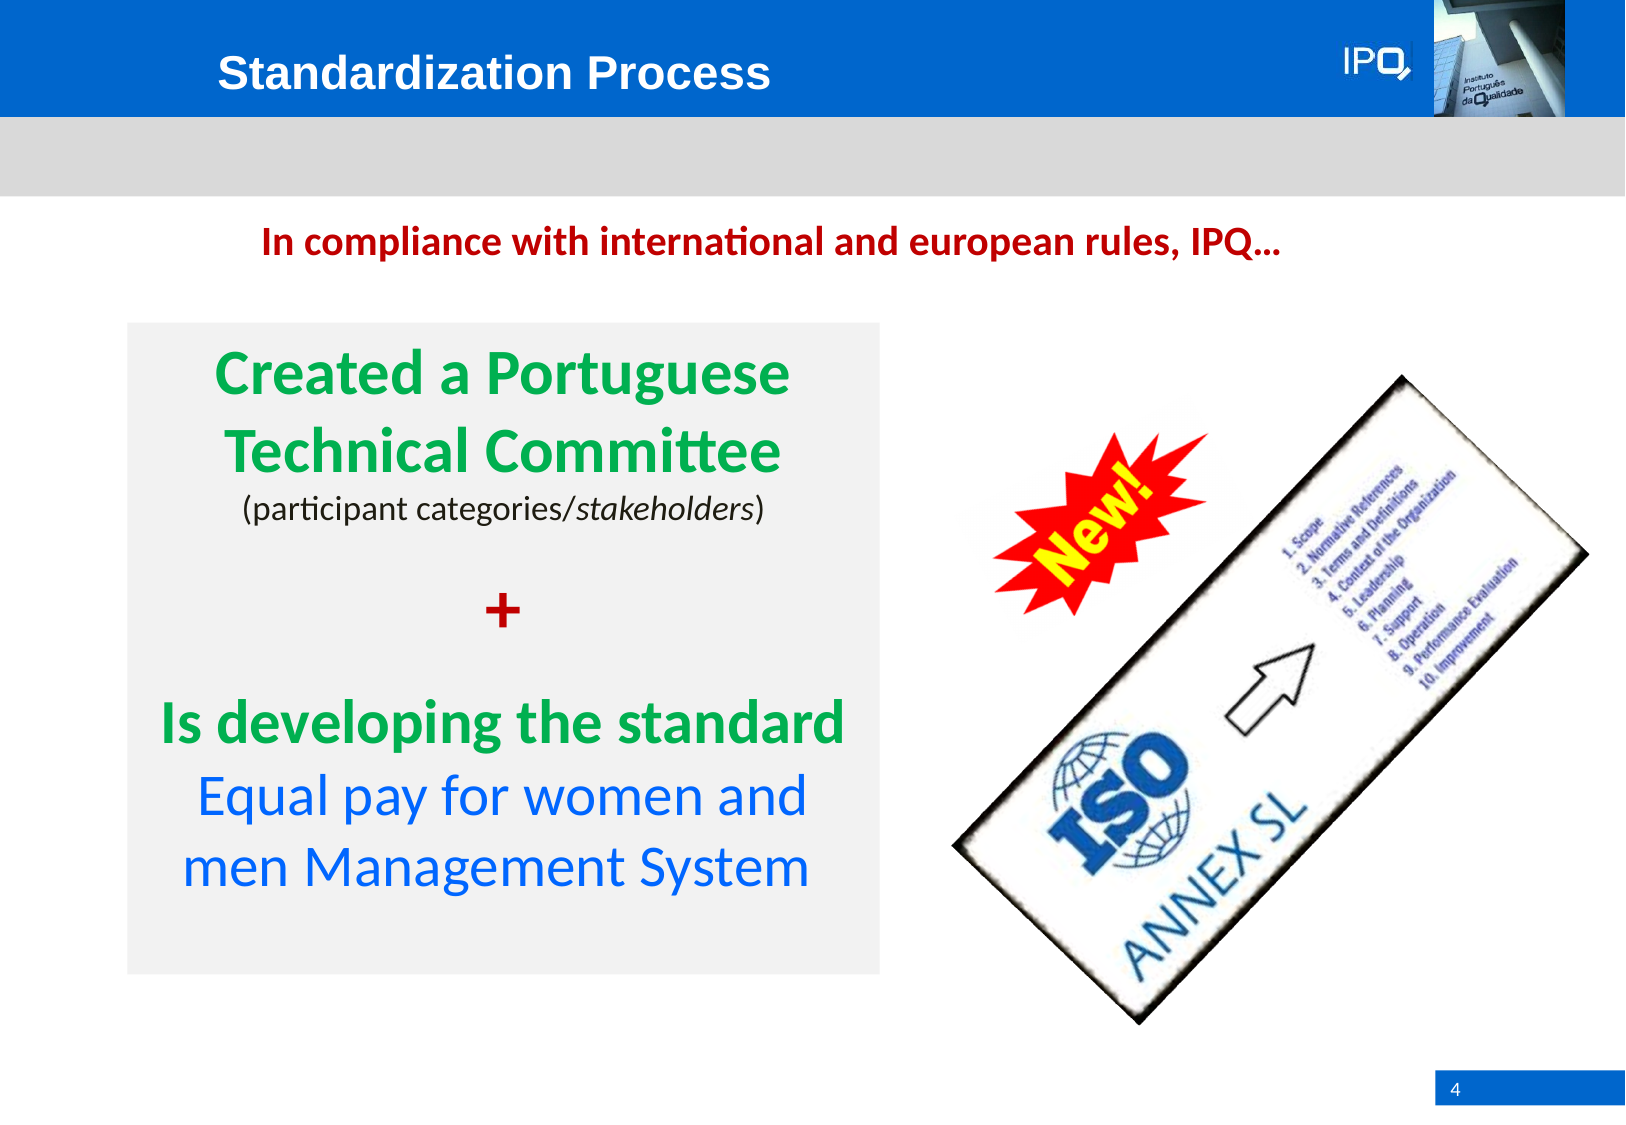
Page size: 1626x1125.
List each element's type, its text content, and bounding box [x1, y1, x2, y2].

picture [1434, 0, 1565, 117]
title Created a Portuguese Technical Committee (participant categories/stakeholders) + Is developing the standard Equal pay for women and men Management System [127, 322, 880, 975]
picture [1336, 41, 1413, 81]
picture [943, 375, 1597, 1025]
text_box In compliance with international and european rules, IPQ… [246, 199, 1379, 272]
slide_number 4 [1435, 1070, 1625, 1106]
text_box Standardization Process [202, 23, 1163, 107]
